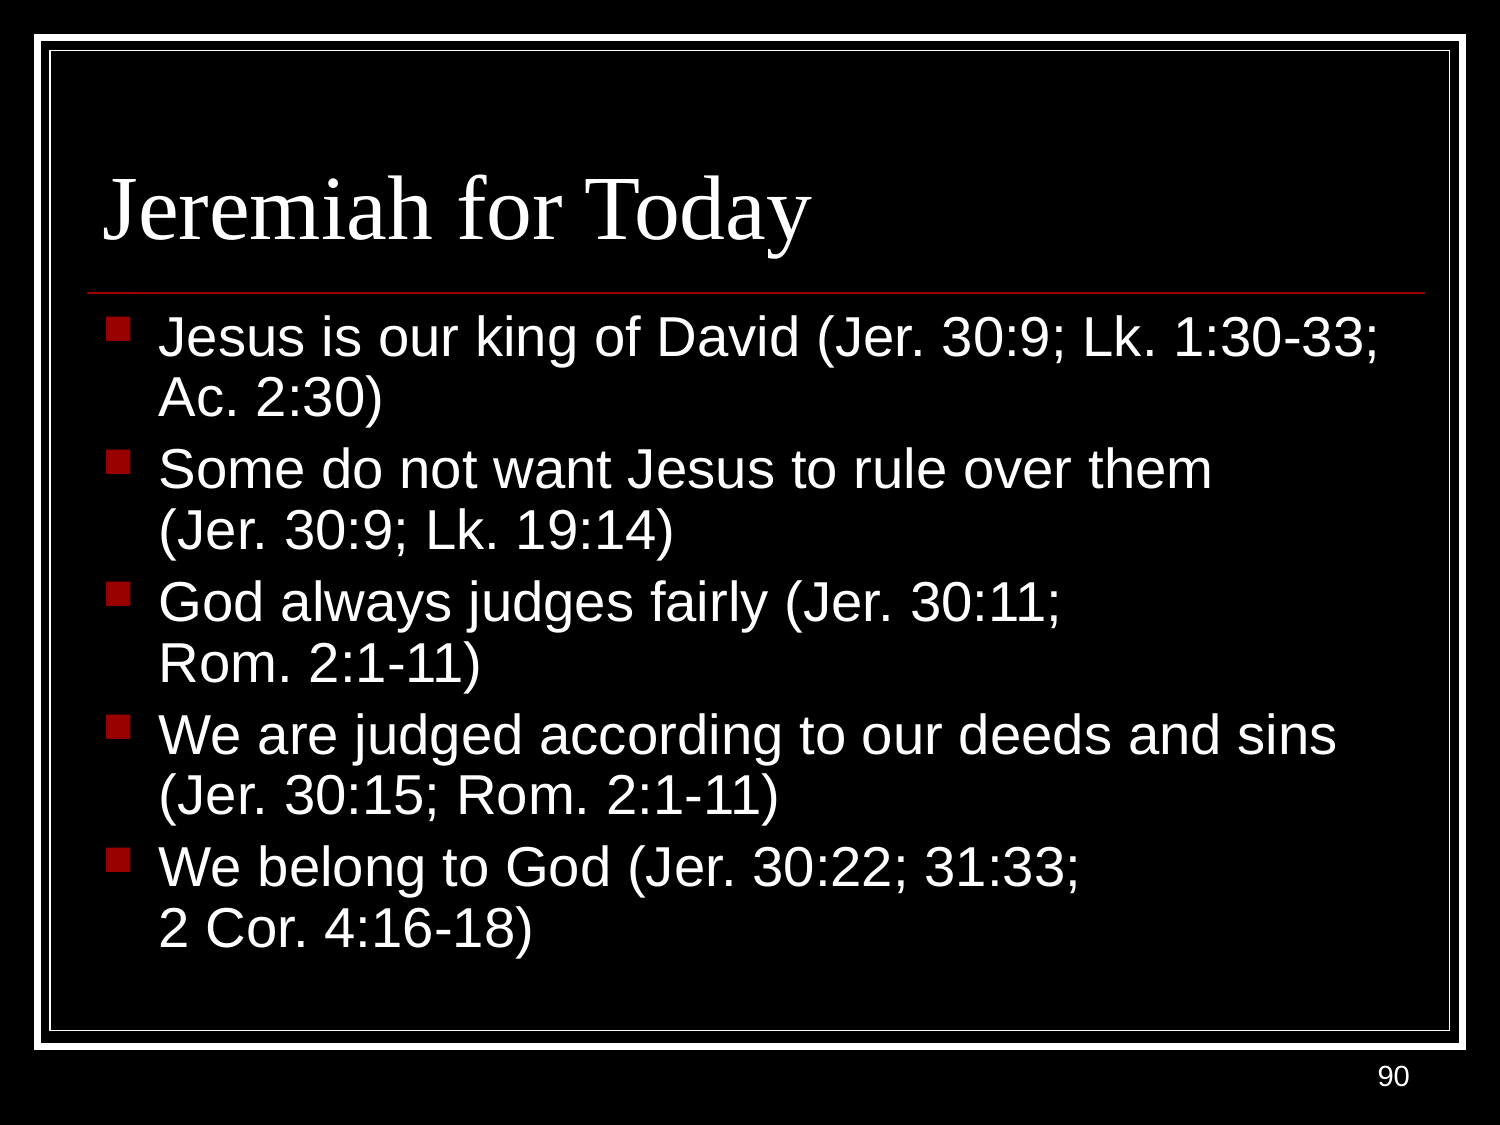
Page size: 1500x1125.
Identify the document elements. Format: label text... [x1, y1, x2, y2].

title Jeremiah for Today [87, 77, 1425, 266]
slide_number 90 [1112, 1025, 1425, 1100]
list Jesus is our king of David (Jer. 30:9; Lk. 1:30-33; Ac. 2:30) Some do not want Jesus to rule over them (Jer. 30:9; Lk. 19:14) God always judges fairly (Jer. 30:11; Rom. 2:1-11) We are judged according to our deeds and sins (Jer. 30:15; Rom. 2:1-11) We belong to God (Jer. 30:22; 31:33; 2 Cor. 4:16-18) [87, 299, 1425, 1012]
